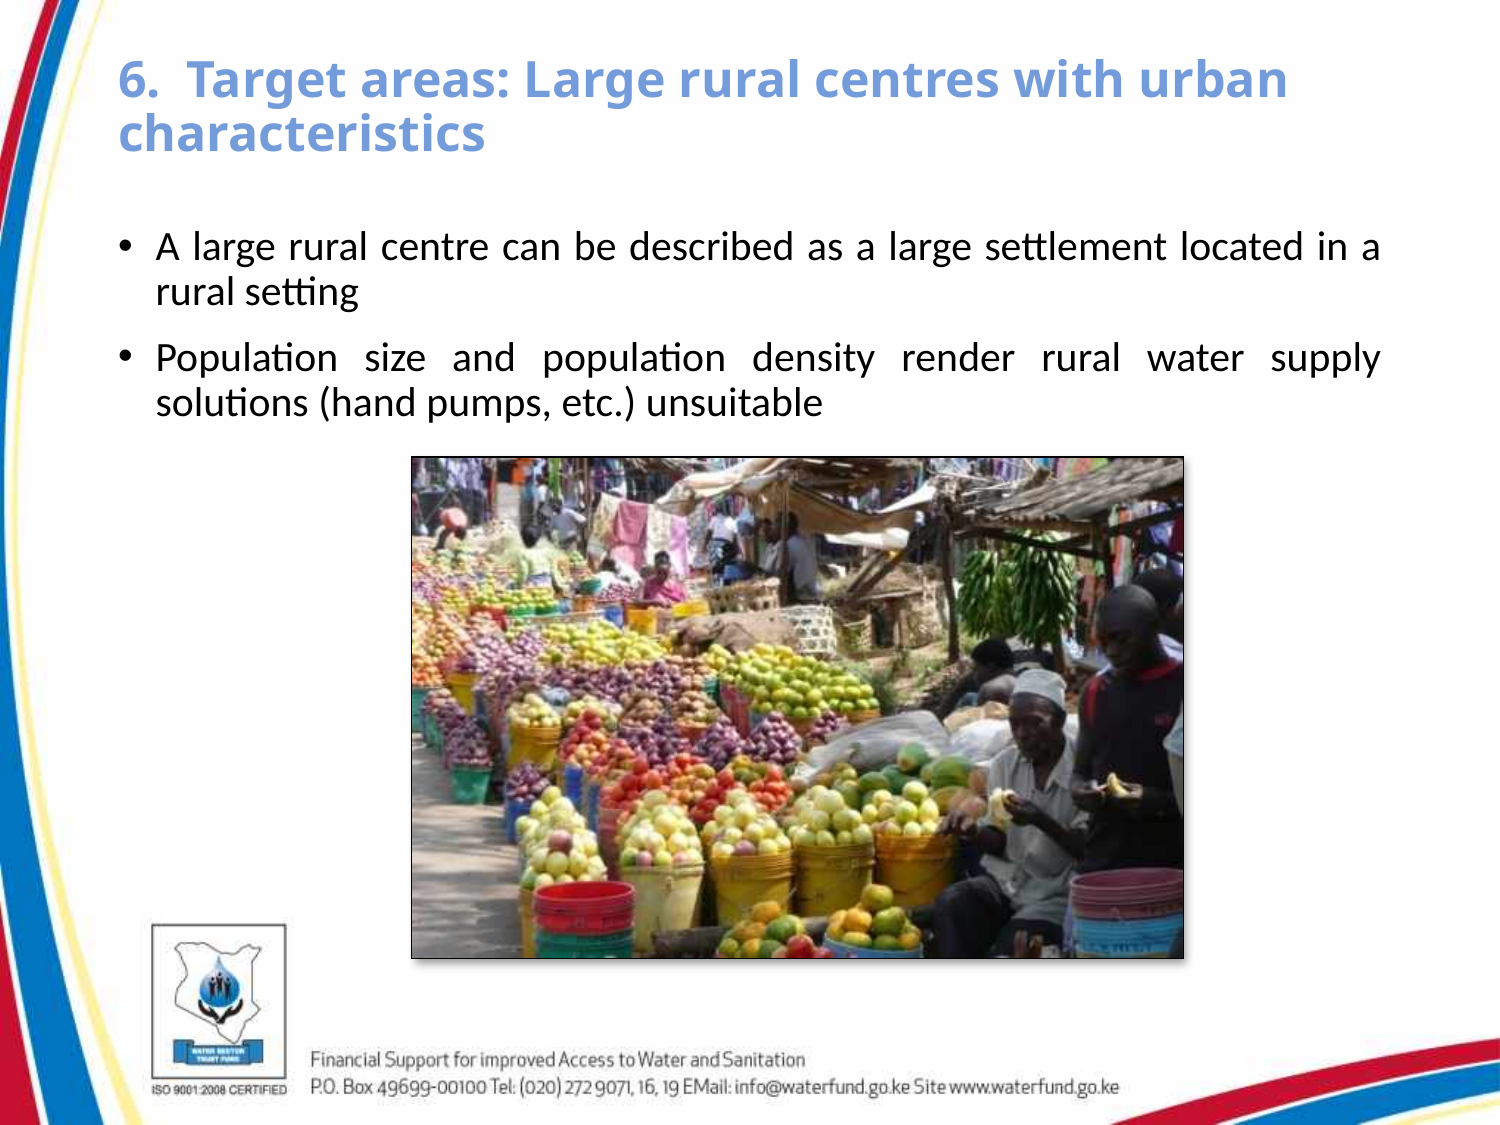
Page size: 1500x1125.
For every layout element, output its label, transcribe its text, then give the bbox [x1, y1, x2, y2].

title 6. Target areas: Large rural centres with urban characteristics [103, 0, 1397, 217]
list A large rural centre can be described as a large settlement located in a rural setting Population size and population density render rural water supply solutions (hand pumps, etc.) unsuitable [103, 217, 1397, 932]
picture [412, 457, 1183, 958]
picture [0, 0, 1500, 1125]
